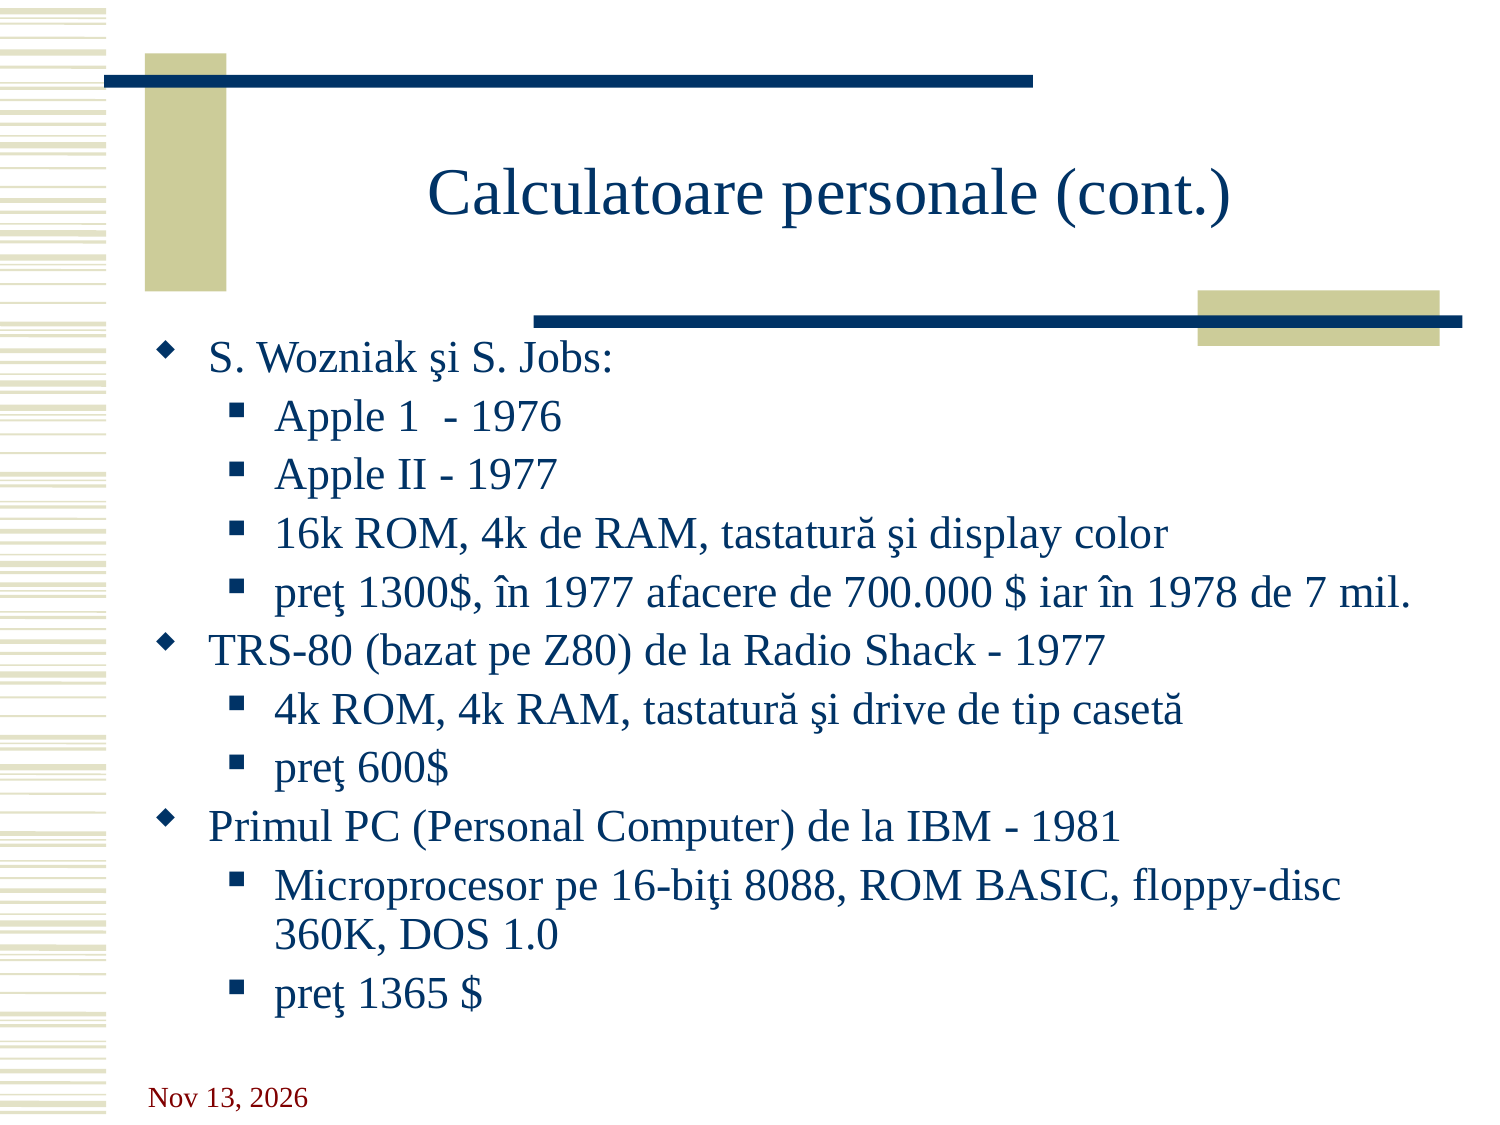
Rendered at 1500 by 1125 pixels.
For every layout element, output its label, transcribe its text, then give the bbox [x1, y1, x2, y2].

title Calculatoare personale (cont.) [225, 99, 1436, 288]
slide_number 8-Oct-17 [132, 1045, 446, 1121]
list S. Wozniak şi S. Jobs: Apple 1 - 1976 Apple II - 1977 16k ROM, 4k de RAM, tastatură şi display color preţ 1300$, în 1977 afacere de 700.000 $ iar în 1978 de 7 mil. TRS-80 (bazat pe Z80) de la Radio Shack - 1977 4k ROM, 4k RAM, tastatură şi drive de tip casetă preţ 600$ Primul PC (Personal Computer) de la IBM - 1981 Microprocesor pe 16-biţi 8088, ROM BASIC, floppy-disc 360K, DOS 1.0 preţ 1365 $ [137, 325, 1443, 963]
